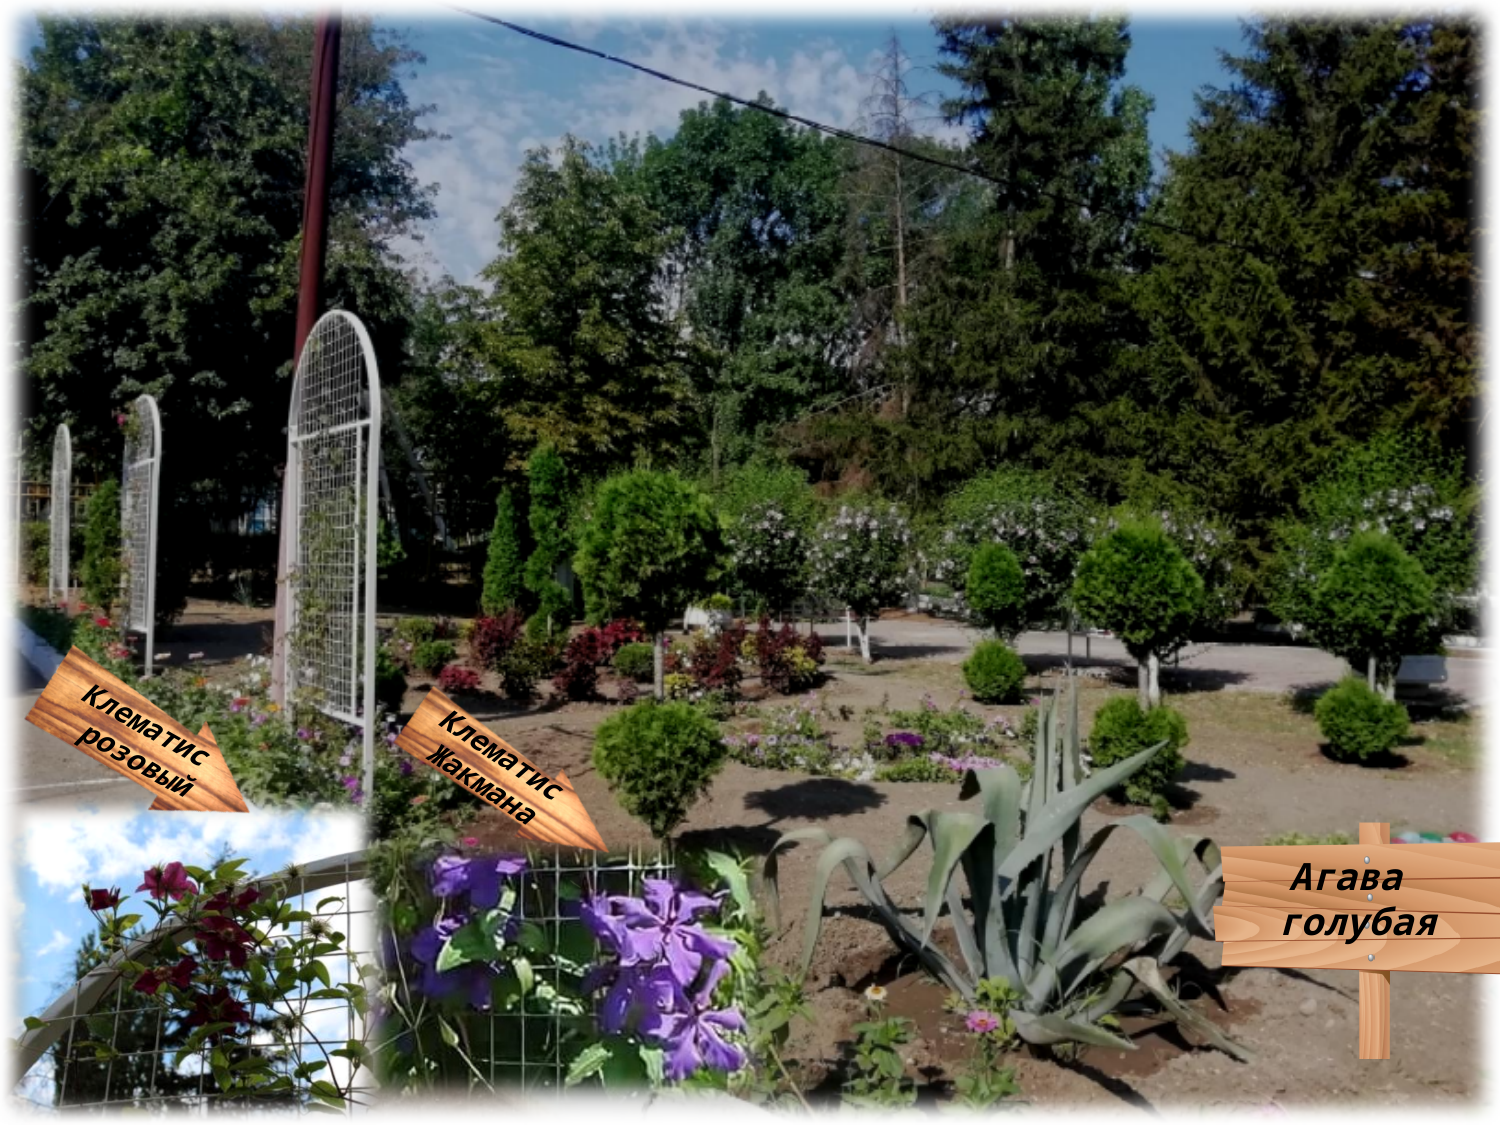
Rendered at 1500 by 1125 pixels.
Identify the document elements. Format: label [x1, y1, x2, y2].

picture [0, 679, 774, 1125]
list [0, 0, 1500, 1125]
picture [1210, 798, 1500, 1059]
